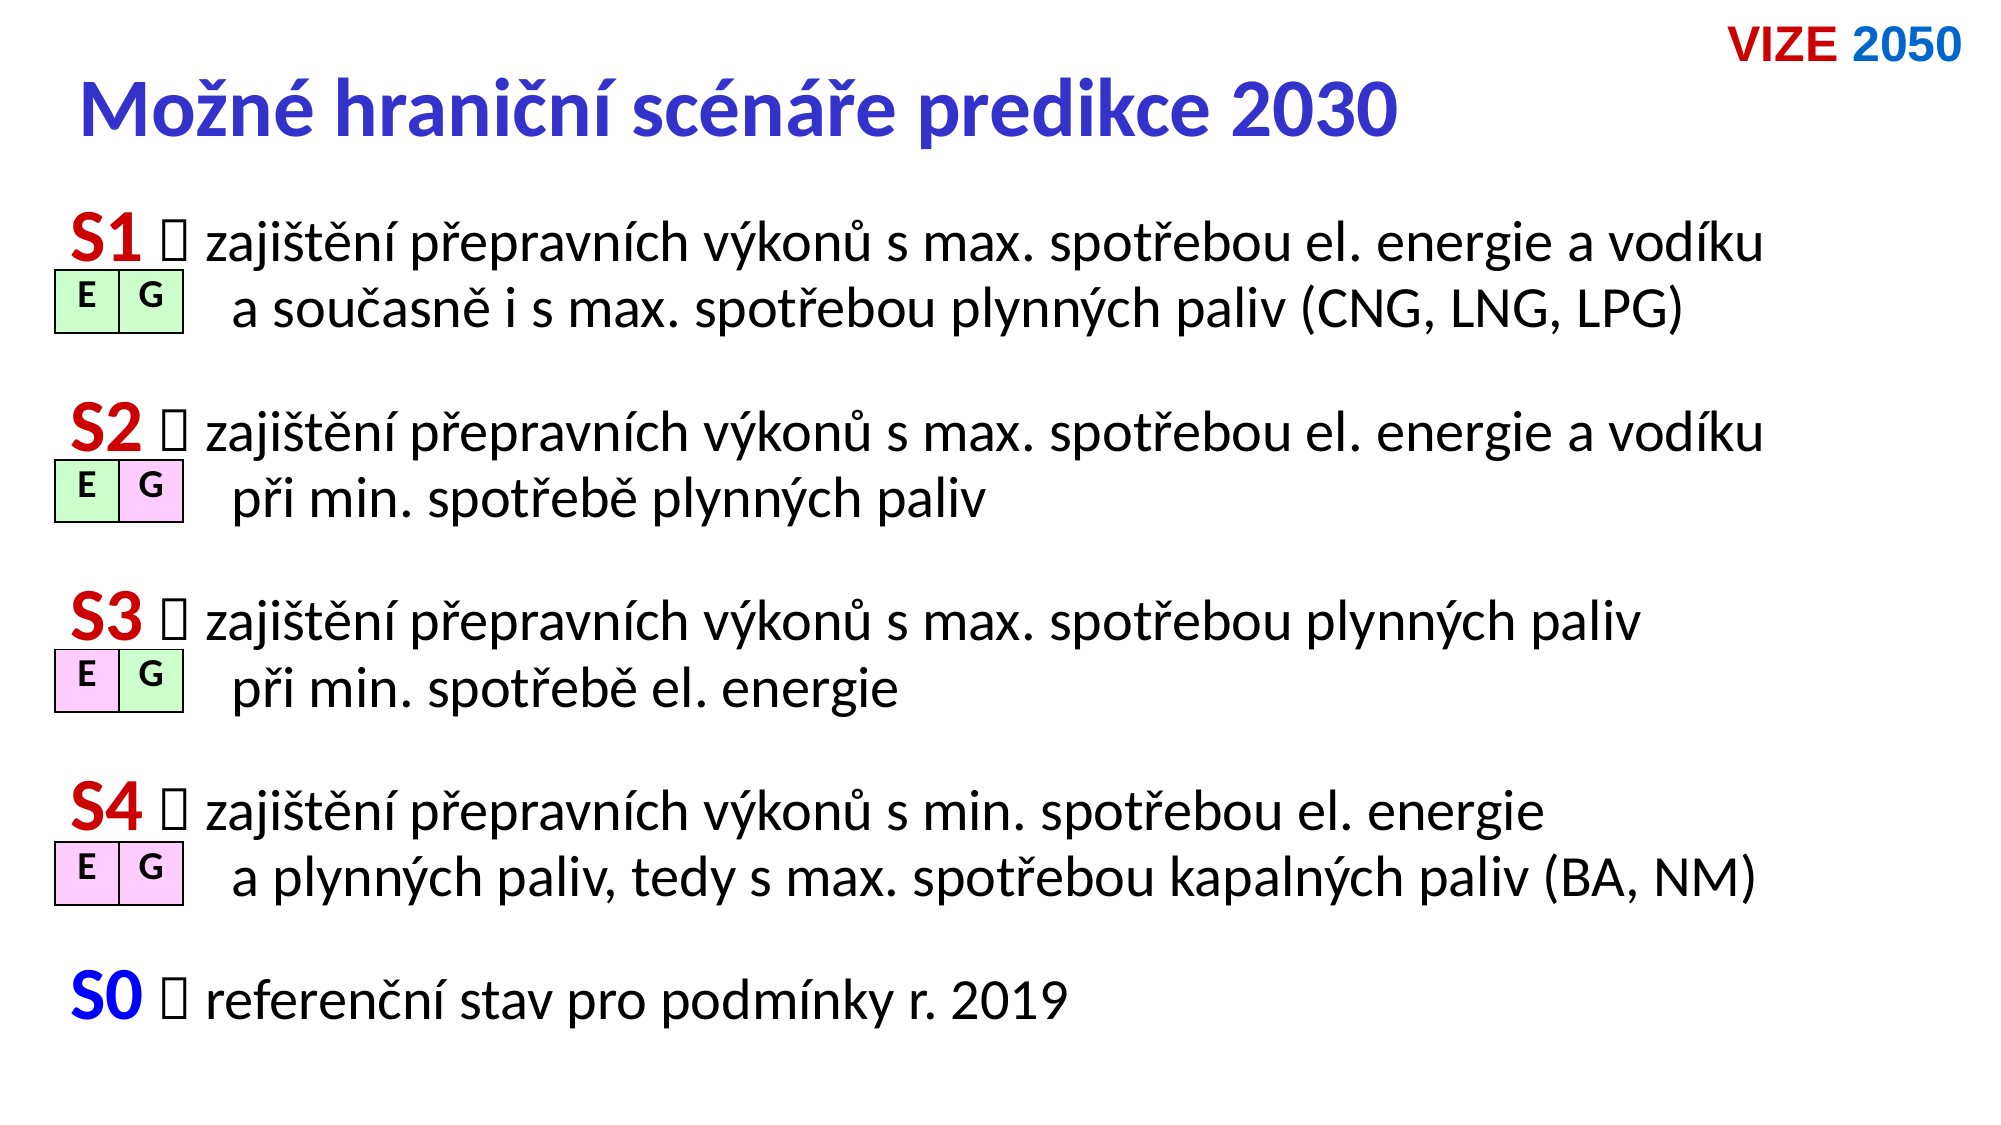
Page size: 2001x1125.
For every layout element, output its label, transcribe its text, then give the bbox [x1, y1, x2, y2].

table_header G [120, 461, 182, 521]
table_header E [56, 843, 118, 904]
text_box VIZE 2050 [1694, 10, 1979, 81]
table_header G [120, 271, 182, 332]
text_box Možné hraniční scénáře predikce 2030 [64, 45, 1596, 161]
table_header E [56, 271, 118, 332]
table_header E [56, 650, 118, 711]
table_header G [120, 843, 182, 904]
table_header G [120, 650, 182, 711]
list S1  zajištění přepravních výkonů s max. spotřebou el. energie a vodíku a současně i s max. spotřebou plynných paliv (CNG, LNG, LPG) S2  zajištění přepravních výkonů s max. spotřebou el. energie a vodíku při min. spotřebě plynných paliv S3  zajištění přepravních výkonů s max. spotřebou plynných paliv při min. spotřebě el. energie S4  zajištění přepravních výkonů s min. spotřebou el. energie a plynných paliv, tedy s max. spotřebou kapalných paliv (BA, NM) S0  referenční stav pro podmínky r. 2019 [55, 189, 1945, 1080]
table_header E [56, 461, 118, 521]
